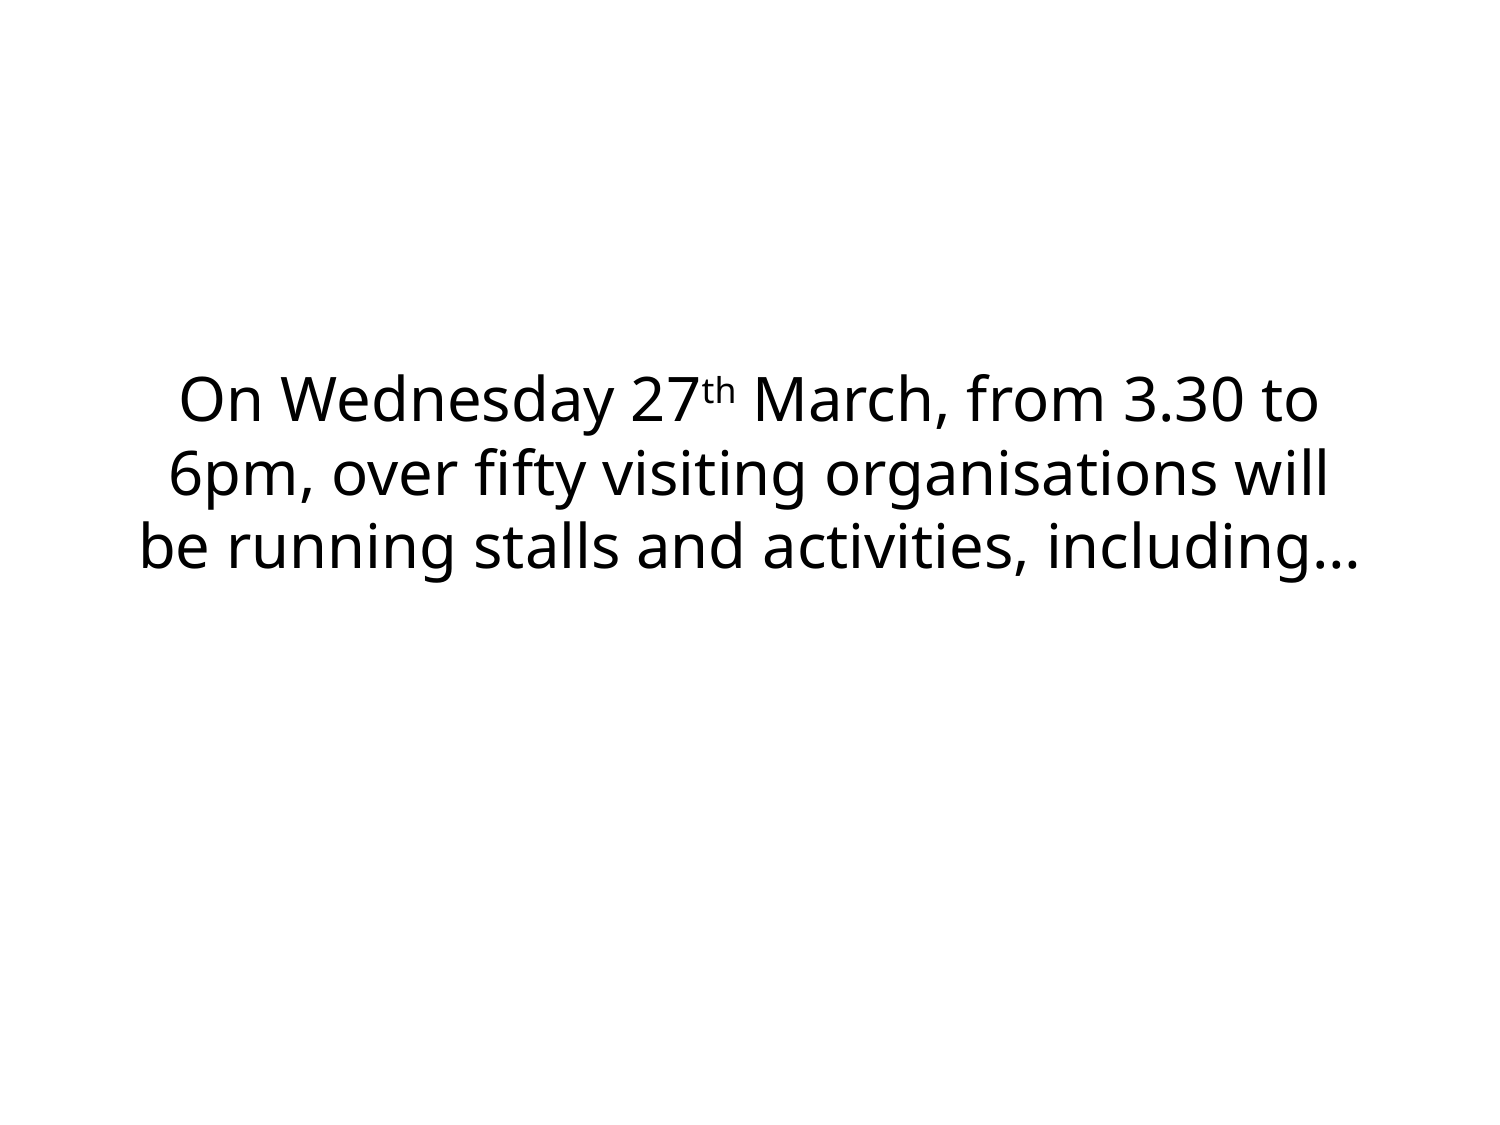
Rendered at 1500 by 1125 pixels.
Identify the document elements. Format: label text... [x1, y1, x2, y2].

title On Wednesday 27th March, from 3.30 to 6pm, over fifty visiting organisations will be running stalls and activities, including… [112, 350, 1388, 592]
